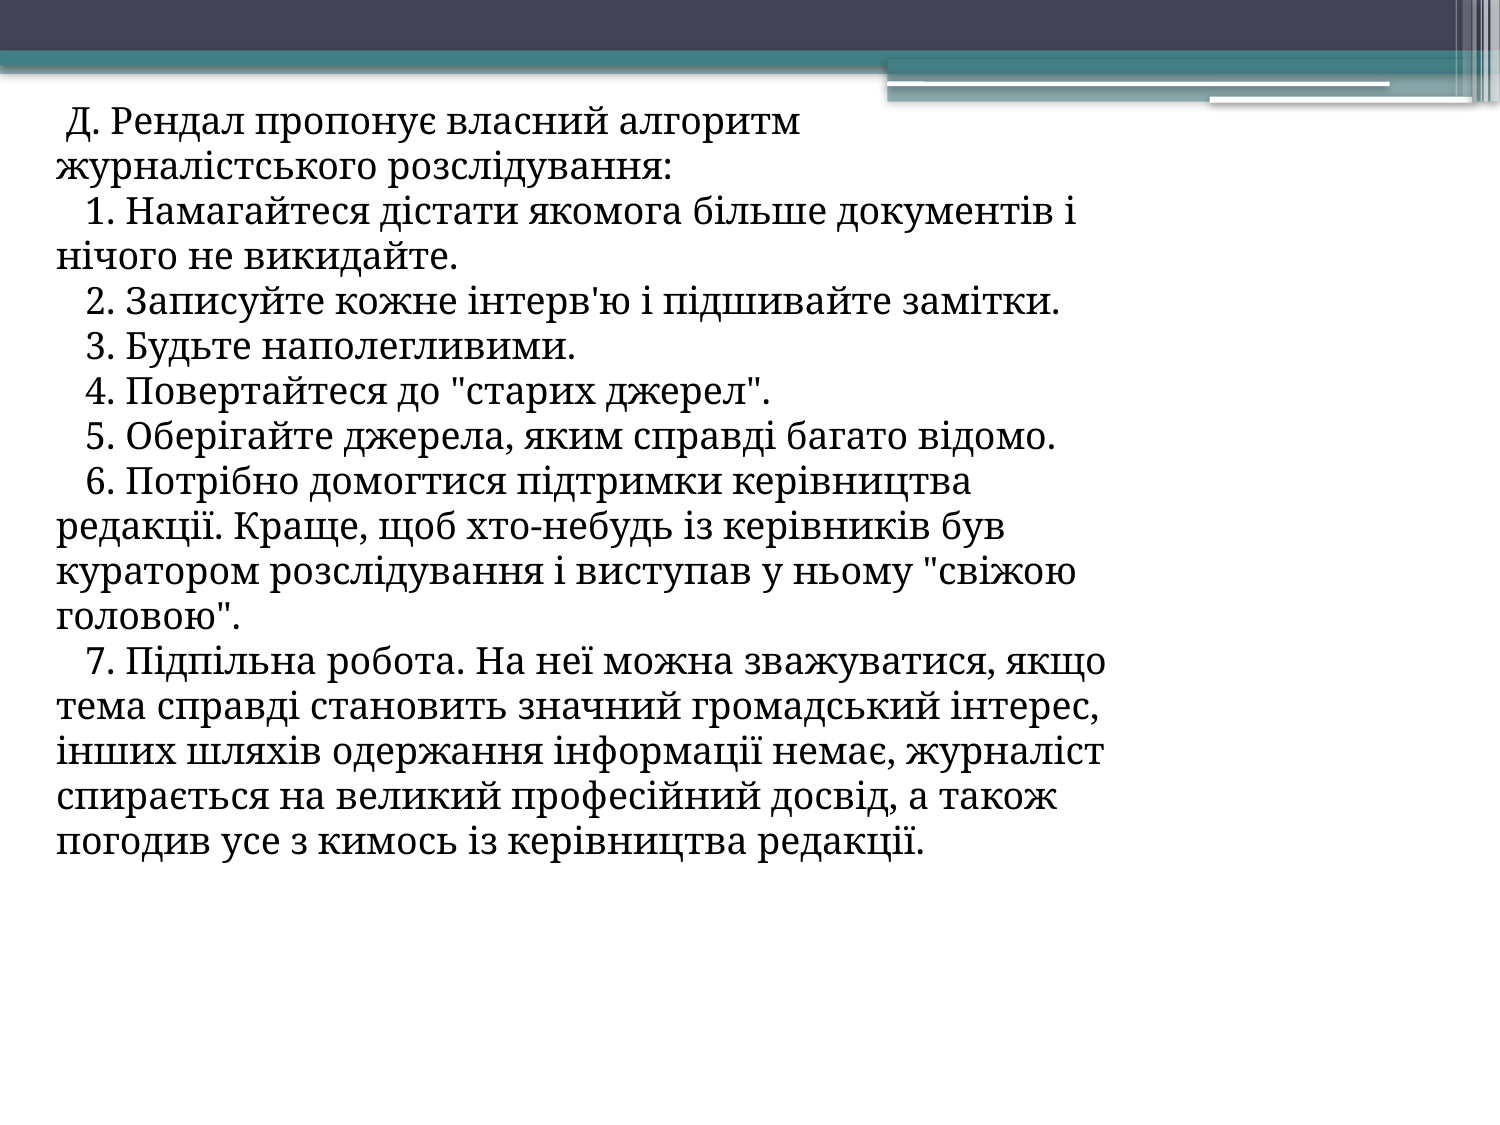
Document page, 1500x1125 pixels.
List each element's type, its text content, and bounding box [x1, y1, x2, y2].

text_box Д. Рендал пропонує власний алгоритм журналістського розслідування: 1. Намагайтеся дістати якомога більше документів і нічого не викидайте. 2. Записуйте кожне інтерв'ю і підшивайте замітки. 3. Будьте наполегливими. 4. Повертайтеся до "старих джерел". 5. Оберігайте джерела, яким справді багато відомо. 6. Потрібно домогтися підтримки керівництва редакції. Краще, щоб хто-небудь із керівників був куратором розслідування і виступав у ньому "свіжою головою". 7. Підпільна робота. На неї можна зважуватися, якщо тема справді становить значний громадський інтерес, інших шляхів одержання інформації немає, журналіст спирається на великий професійний досвід, а також погодив усе з кимось із керівництва редакції. [41, 89, 1125, 870]
